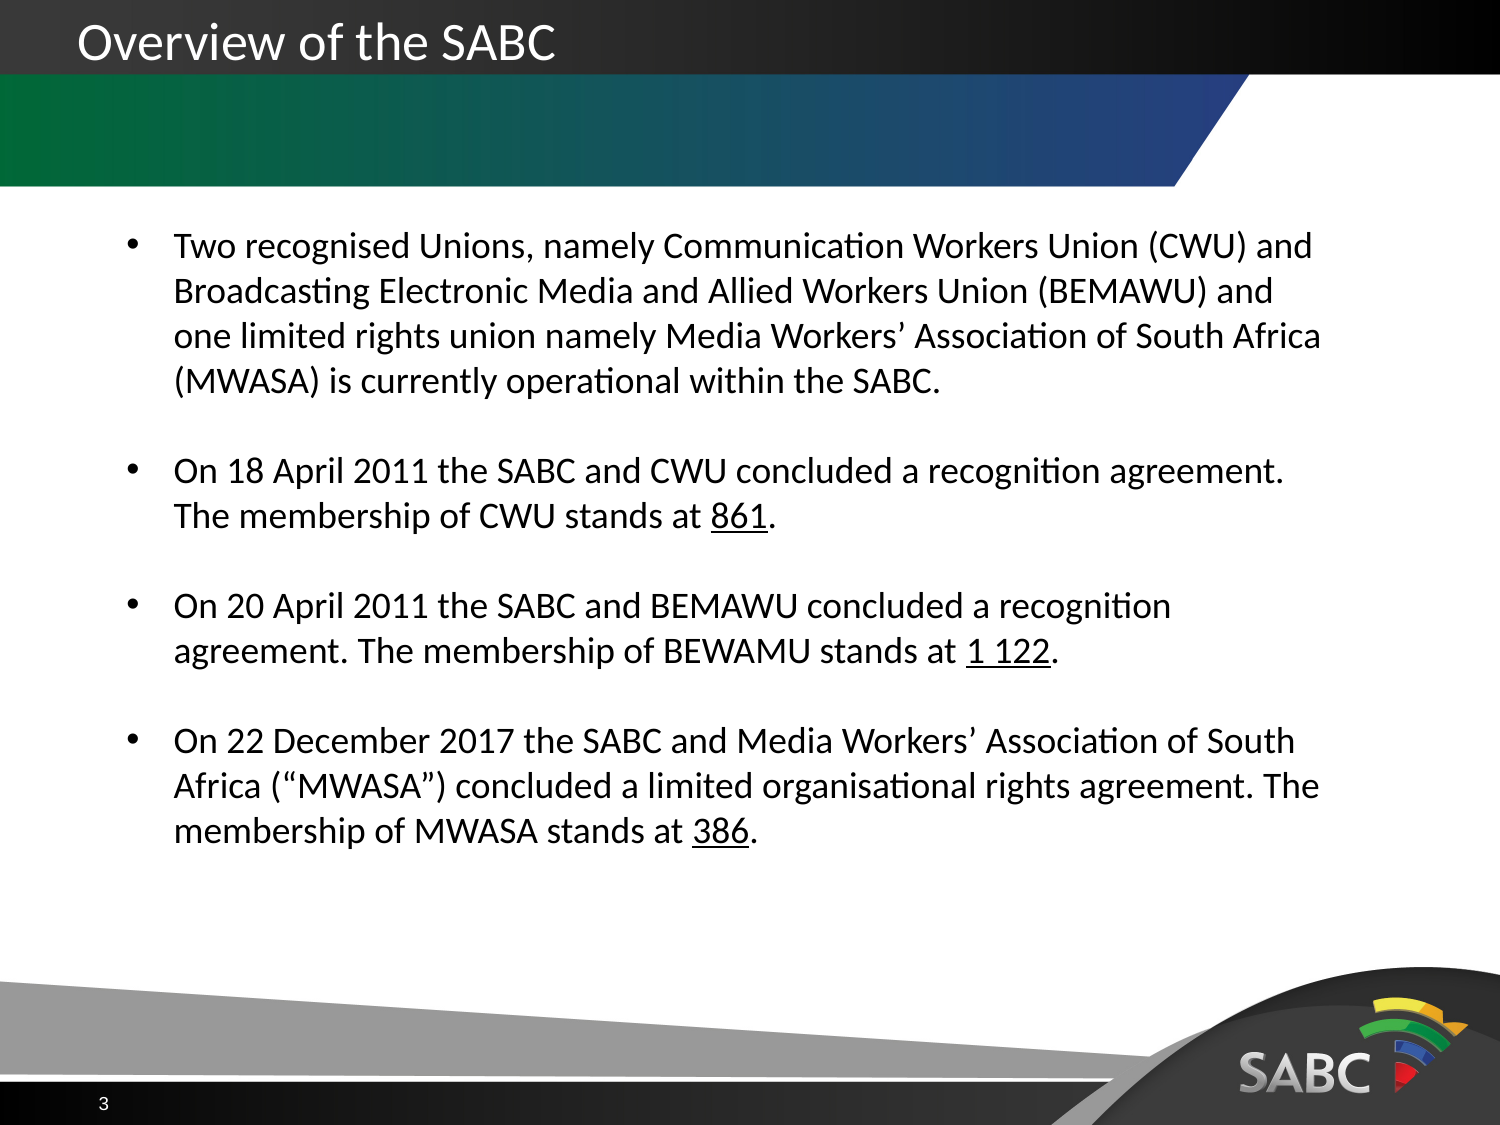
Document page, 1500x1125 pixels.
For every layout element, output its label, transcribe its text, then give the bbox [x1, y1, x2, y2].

picture [0, 0, 1500, 1125]
title Overview of the SABC [63, 0, 1500, 85]
text_box Two recognised Unions, namely Communication Workers Union (CWU) and Broadcasting Electronic Media and Allied Workers Union (BEMAWU) and one limited rights union namely Media Workers’ Association of South Africa (MWASA) is currently operational within the SABC. On 18 April 2011 the SABC and CWU concluded a recognition agreement. The membership of CWU stands at 861. On 20 April 2011 the SABC and BEMAWU concluded a recognition agreement. The membership of BEWAMU stands at 1 122. On 22 December 2017 the SABC and Media Workers’ Association of South Africa (“MWASA”) concluded a limited organisational rights agreement. The membership of MWASA stands at 386. [111, 213, 1355, 904]
slide_number 3 [21, 1080, 125, 1125]
